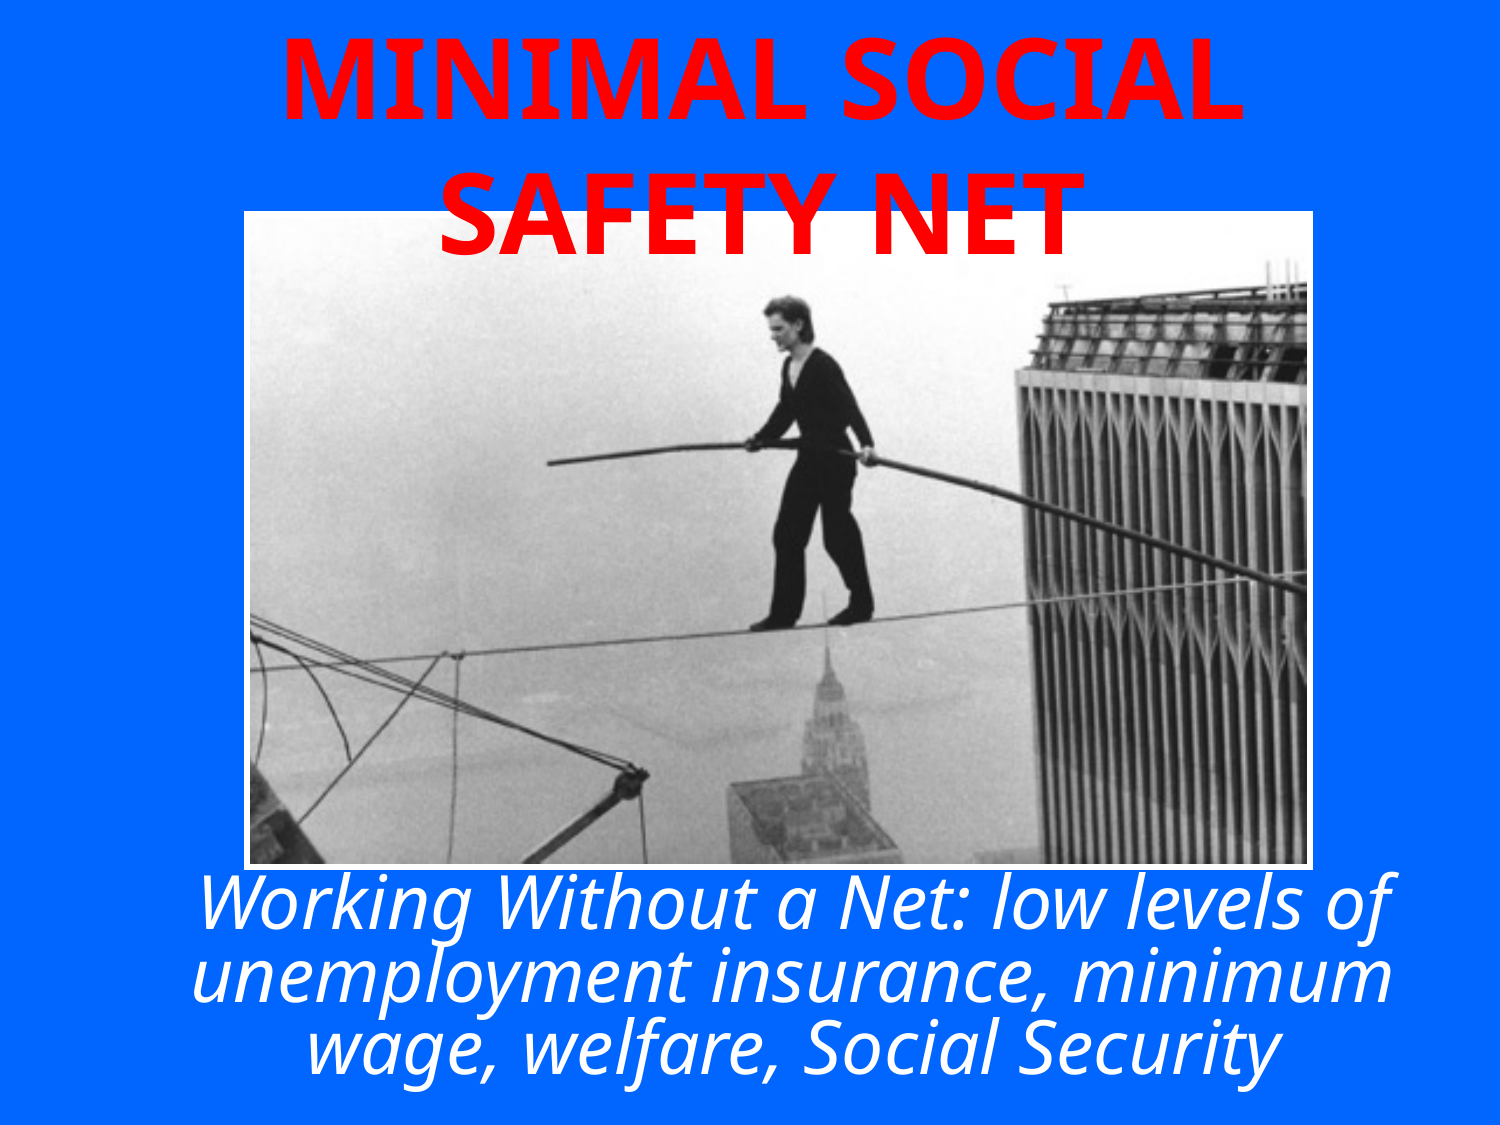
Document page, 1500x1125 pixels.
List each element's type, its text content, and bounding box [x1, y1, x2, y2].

picture [249, 217, 1307, 864]
text_box MINIMAL SOCIAL SAFETY NET [124, 0, 1400, 538]
text_box Working Without a Net: low levels of unemployment insurance, minimum wage, welfare, Social Security [87, 863, 1500, 1098]
